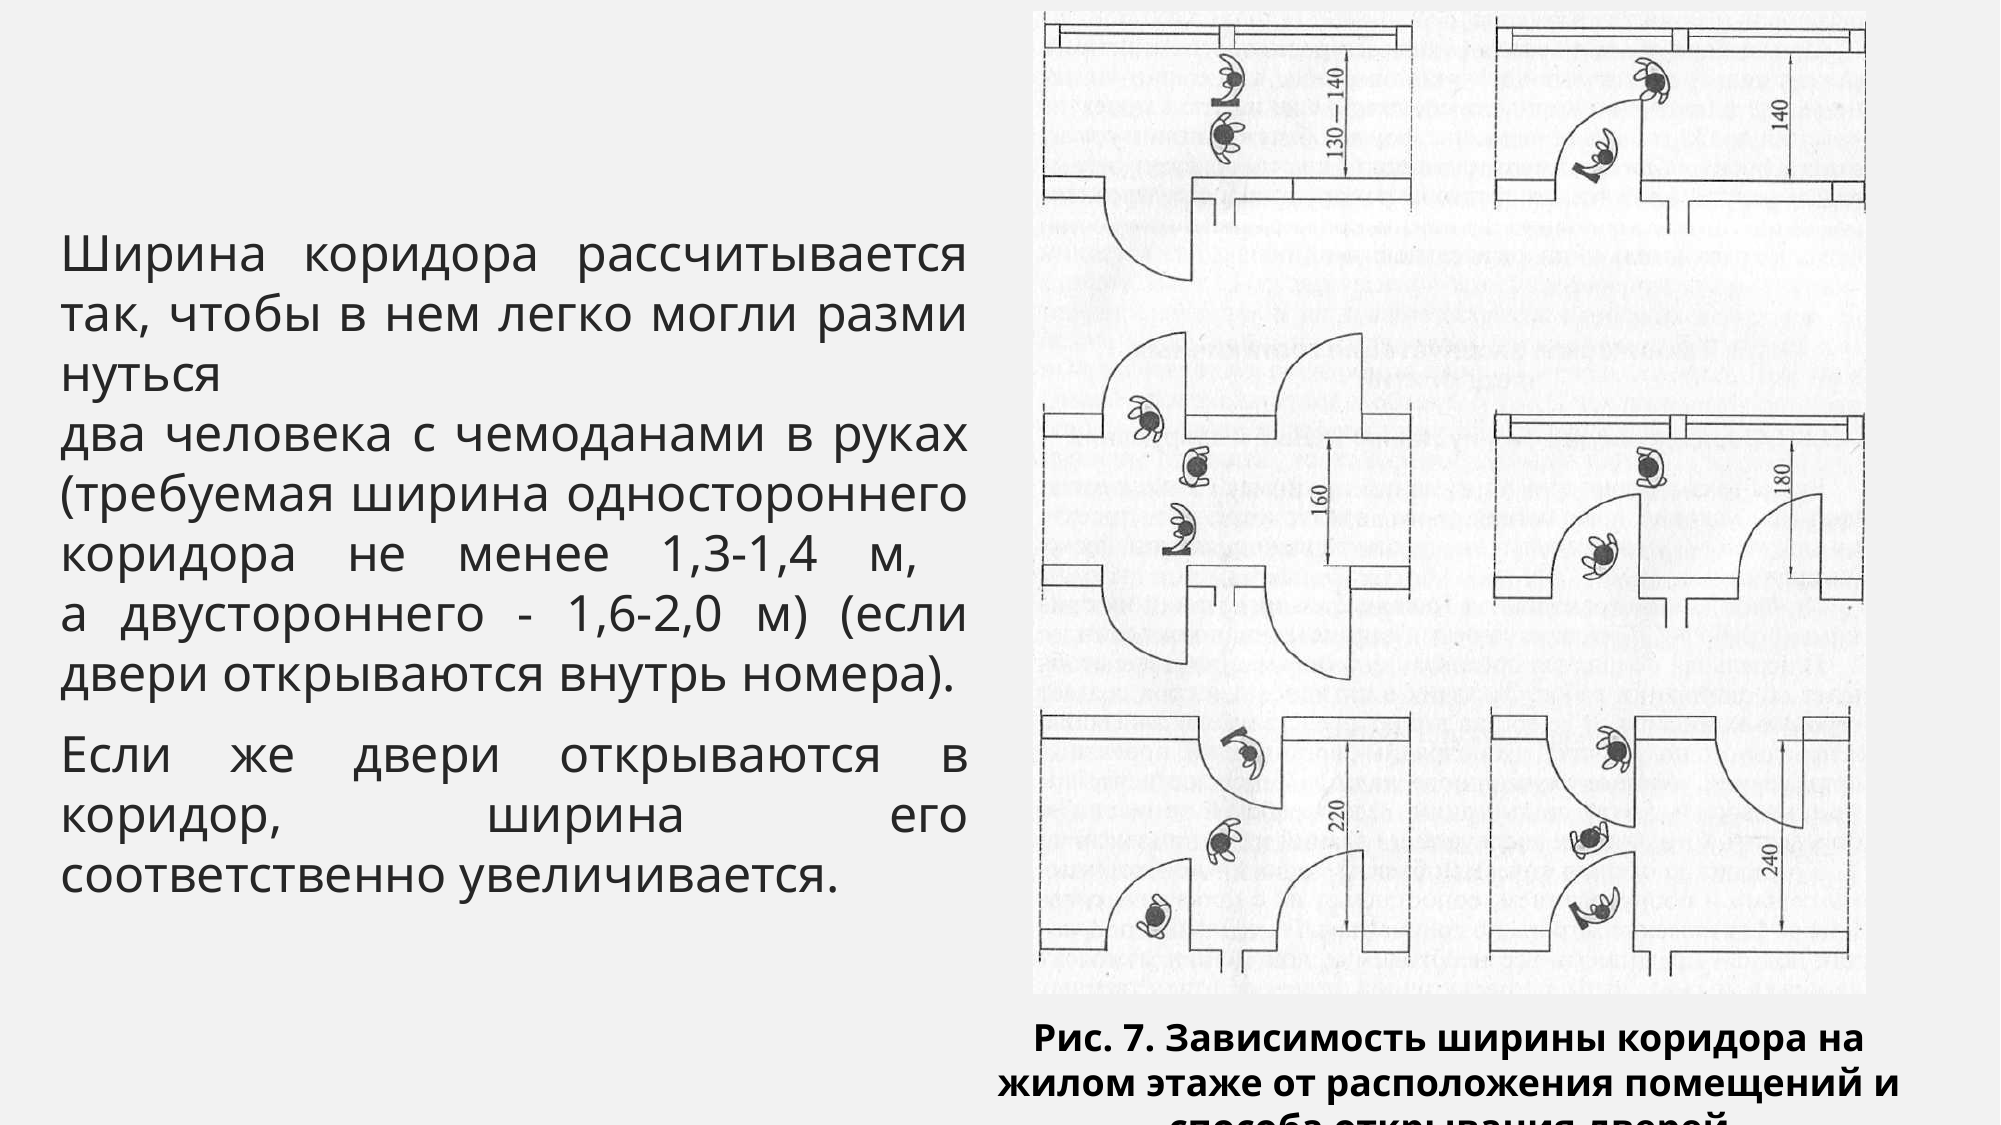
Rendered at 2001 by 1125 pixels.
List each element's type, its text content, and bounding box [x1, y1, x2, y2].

list Ширина коридора рассчитывается так, чтобы в нем легко могли разми­нуться два человека с чемоданами в руках (требуемая ширина одностороннего коридора не менее 1,3-1,4 м, а двустороннего - 1,6-2,0 м) (если двери открываются внутрь номера). Если же двери открываются в коридор, ширина его соответственно увеличи­вается. [45, 133, 985, 1125]
text_box Рис. 7. Зависимость ширины коридора на жилом этаже от расположе­ния помещений и способа открывания дверей [985, 1006, 1950, 1125]
picture [1033, 11, 1866, 994]
